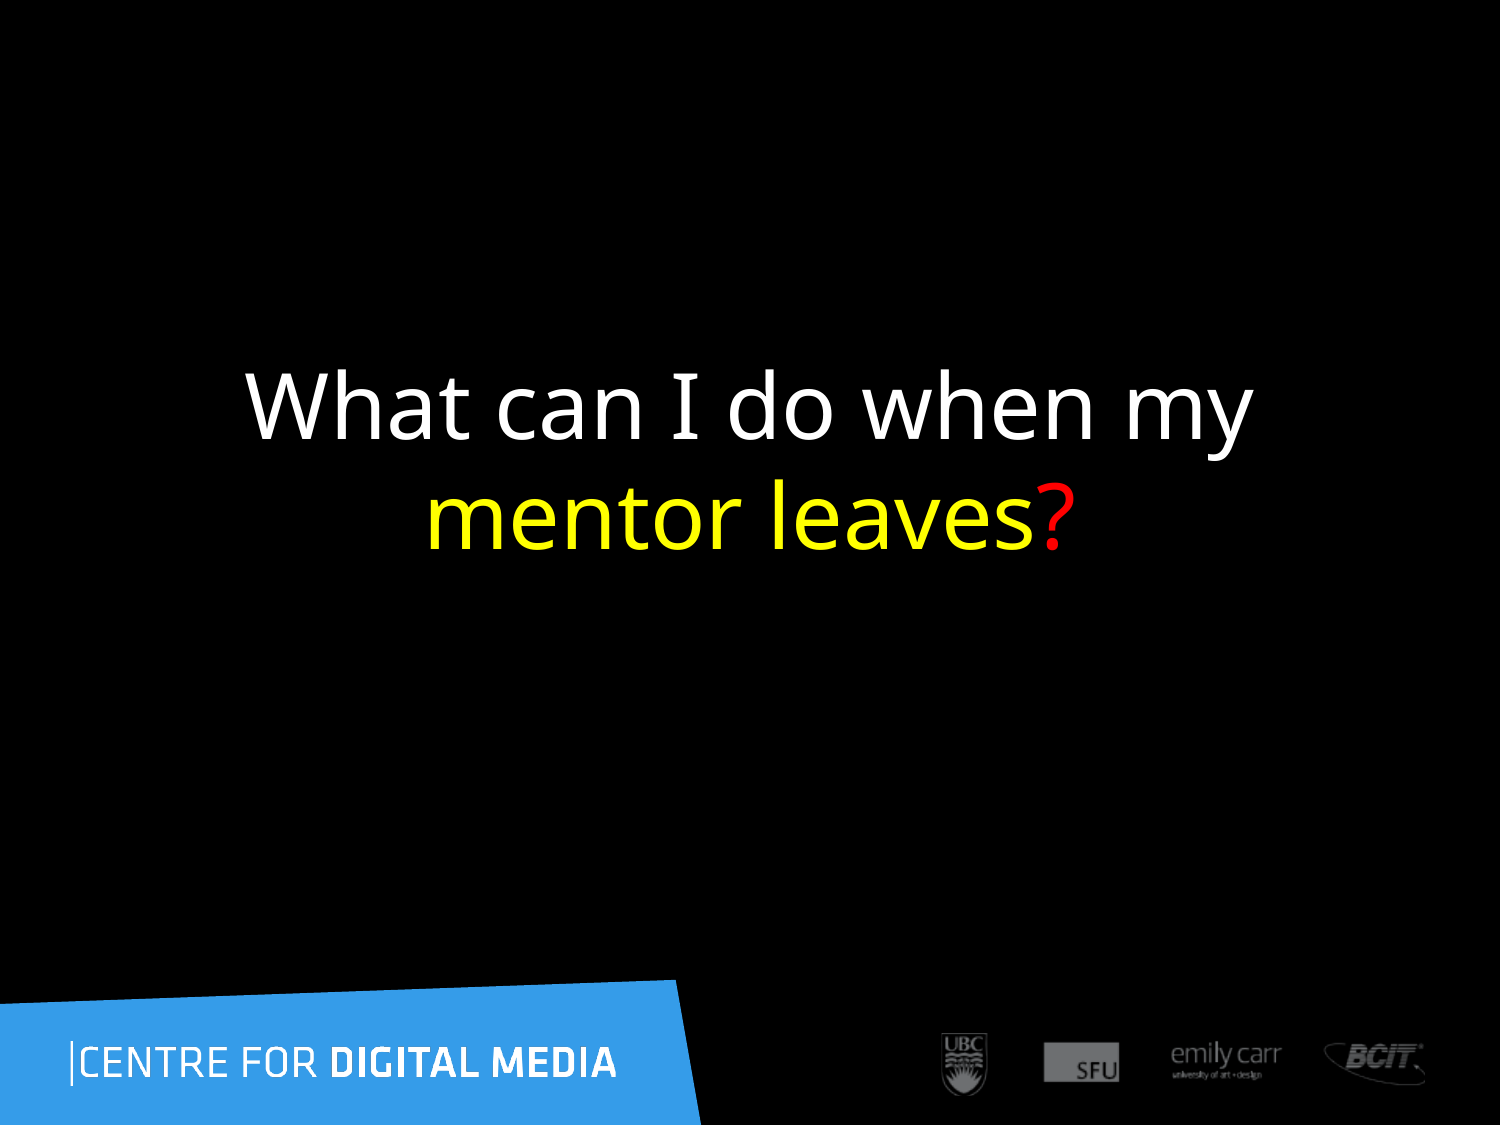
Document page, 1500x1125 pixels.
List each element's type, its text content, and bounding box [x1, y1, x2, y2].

list What can I do when my mentor leaves? [177, 335, 1323, 940]
